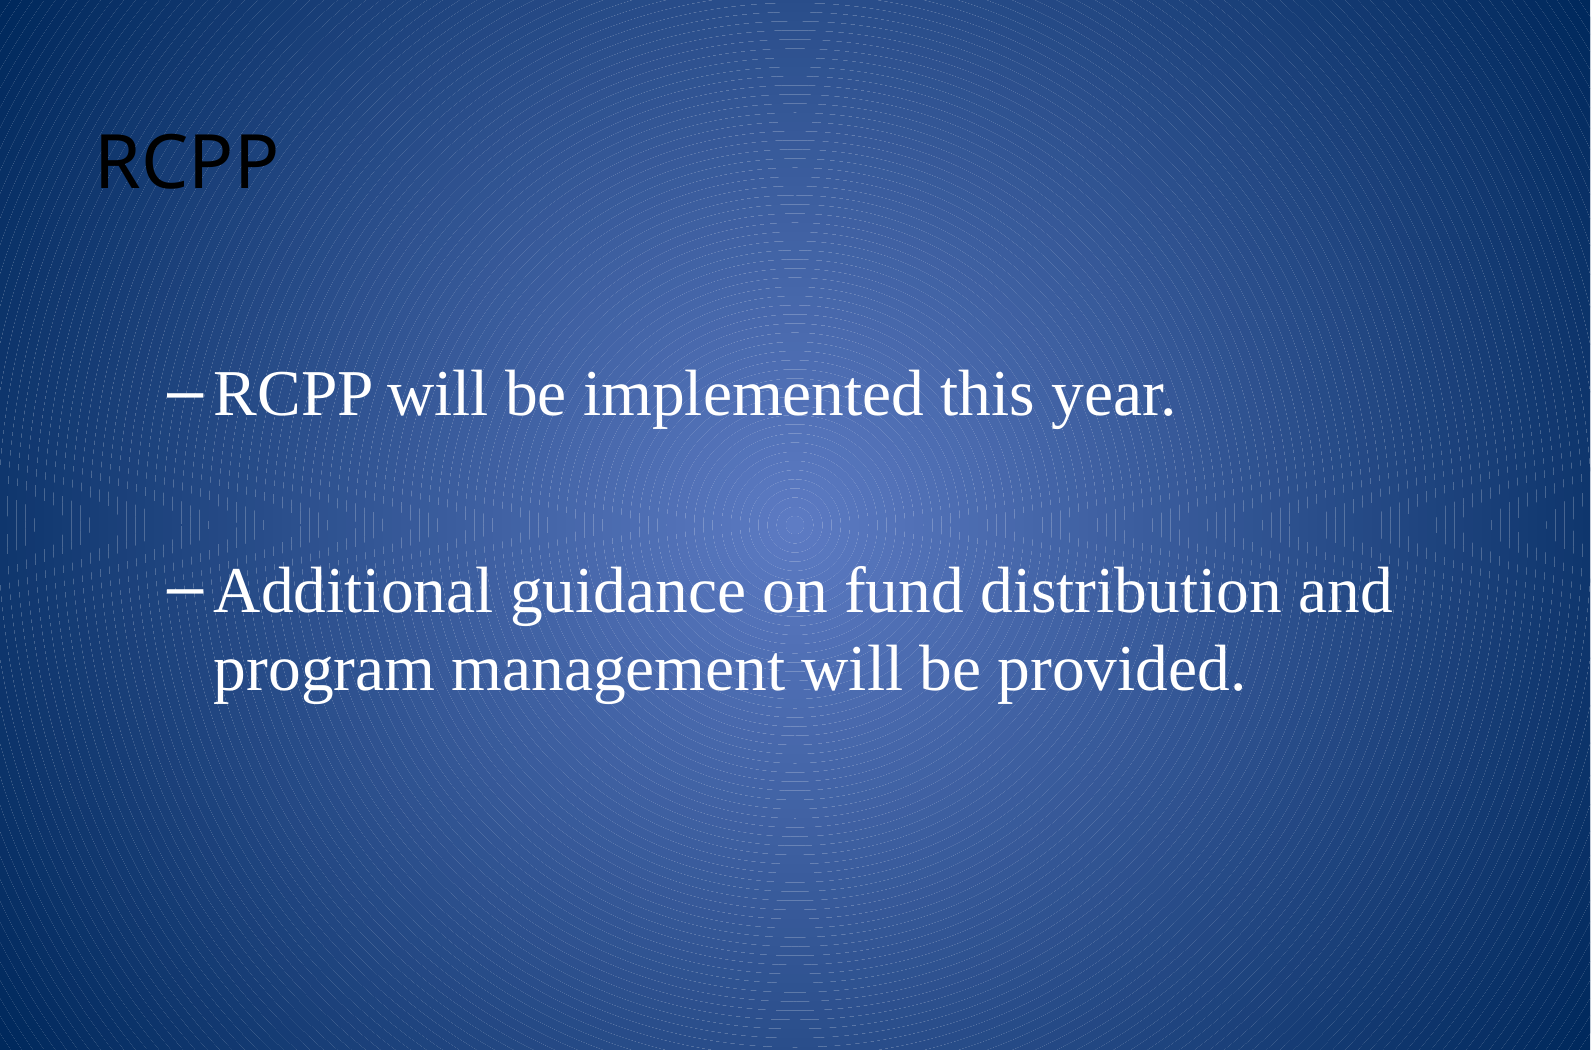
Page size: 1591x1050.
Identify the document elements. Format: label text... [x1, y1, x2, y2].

title RCPP [79, 99, 1511, 217]
list RCPP will be implemented this year. Additional guidance on fund distribution and program management will be provided. [79, 245, 1533, 713]
slide_number 23 [1139, 973, 1511, 1030]
